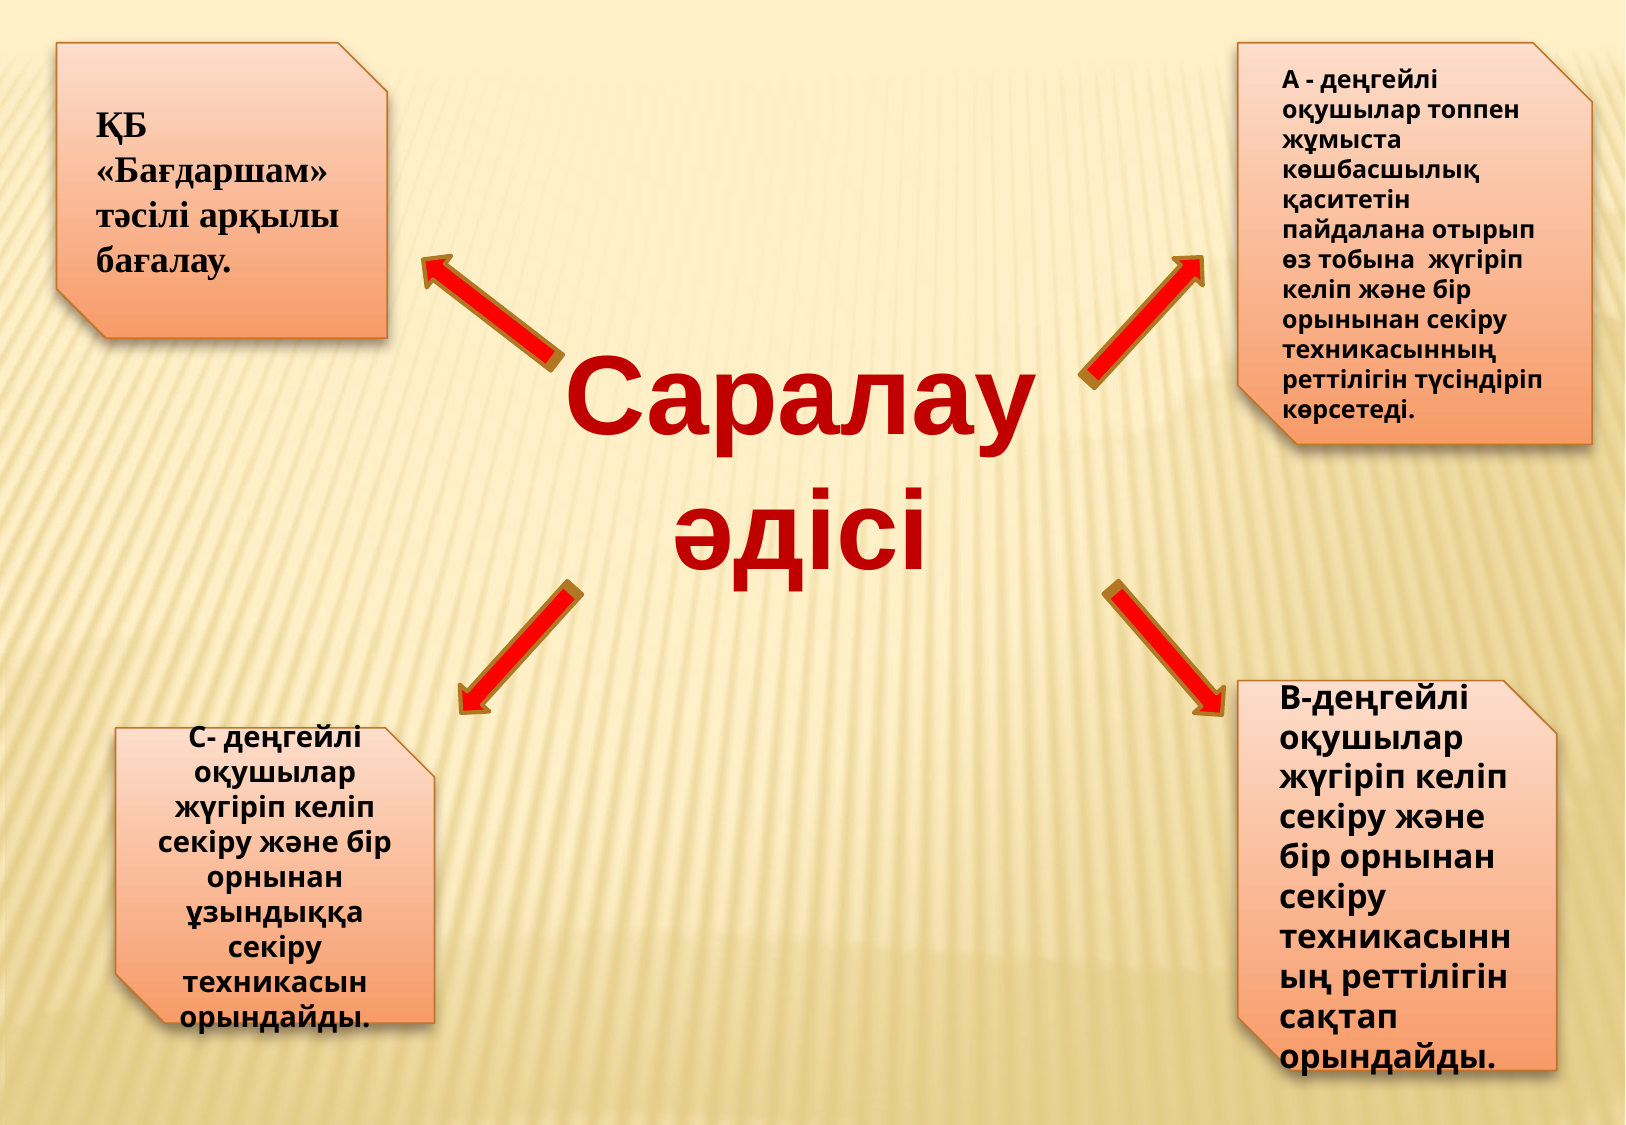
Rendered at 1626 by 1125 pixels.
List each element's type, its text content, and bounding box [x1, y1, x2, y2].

text_box [1101, 578, 1227, 718]
text_box [420, 253, 566, 373]
text_box Саралау әдісі [529, 314, 1073, 600]
text_box В-деңгейлі оқушылар жүгіріп келіп секіру және бір орнынан секіру техникасынның реттілігін сақтап орындайды. [1236, 679, 1558, 1072]
text_box [1077, 255, 1205, 391]
text_box А - деңгейлі оқушылар топпен жұмыста көшбасшылық қаситетін пайдалана отырып өз тобына жүгіріп келіп және бір орынынан секіру техникасынның реттілігін түсіндіріп көрсетеді. [1236, 41, 1593, 446]
text_box [457, 578, 585, 716]
text_box ҚБ «Бағдаршам» тәсілі арқылы бағалау. [55, 41, 389, 339]
text_box С- деңгейлі оқушылар жүгіріп келіп секіру және бір орнынан ұзындыққа секіру техникасын орындайды. [114, 727, 436, 1025]
